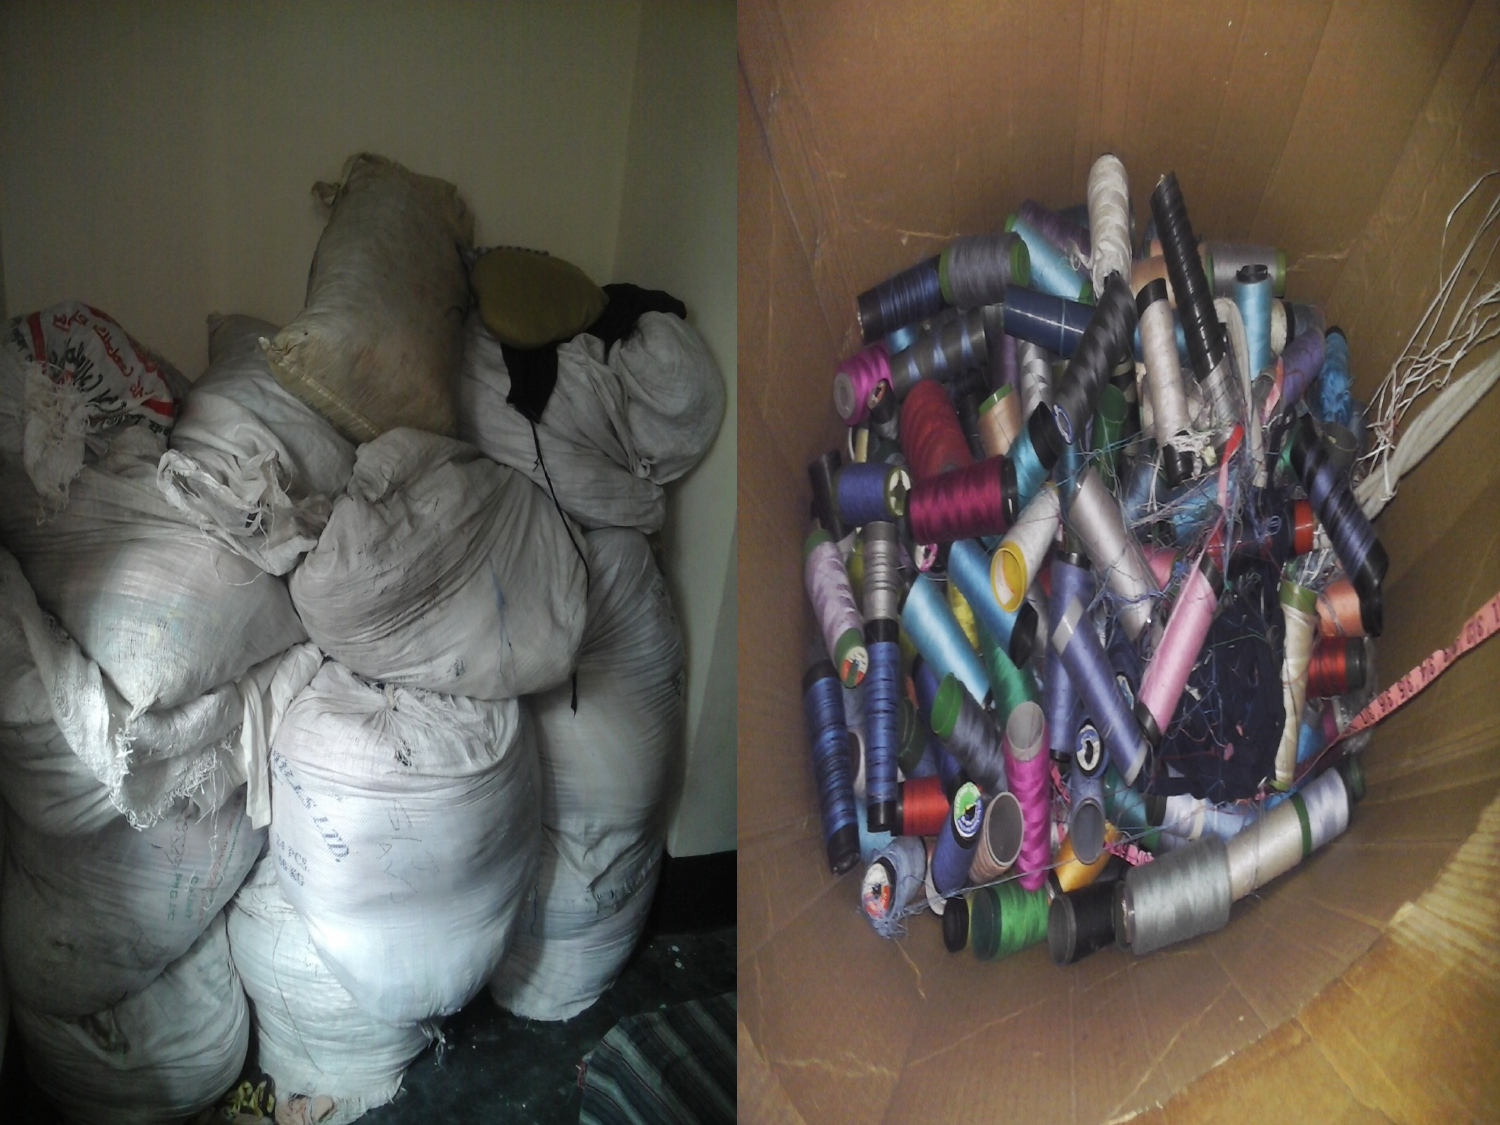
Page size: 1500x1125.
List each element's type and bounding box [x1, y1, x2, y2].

list [737, 0, 1500, 1125]
list [0, 0, 735, 1125]
